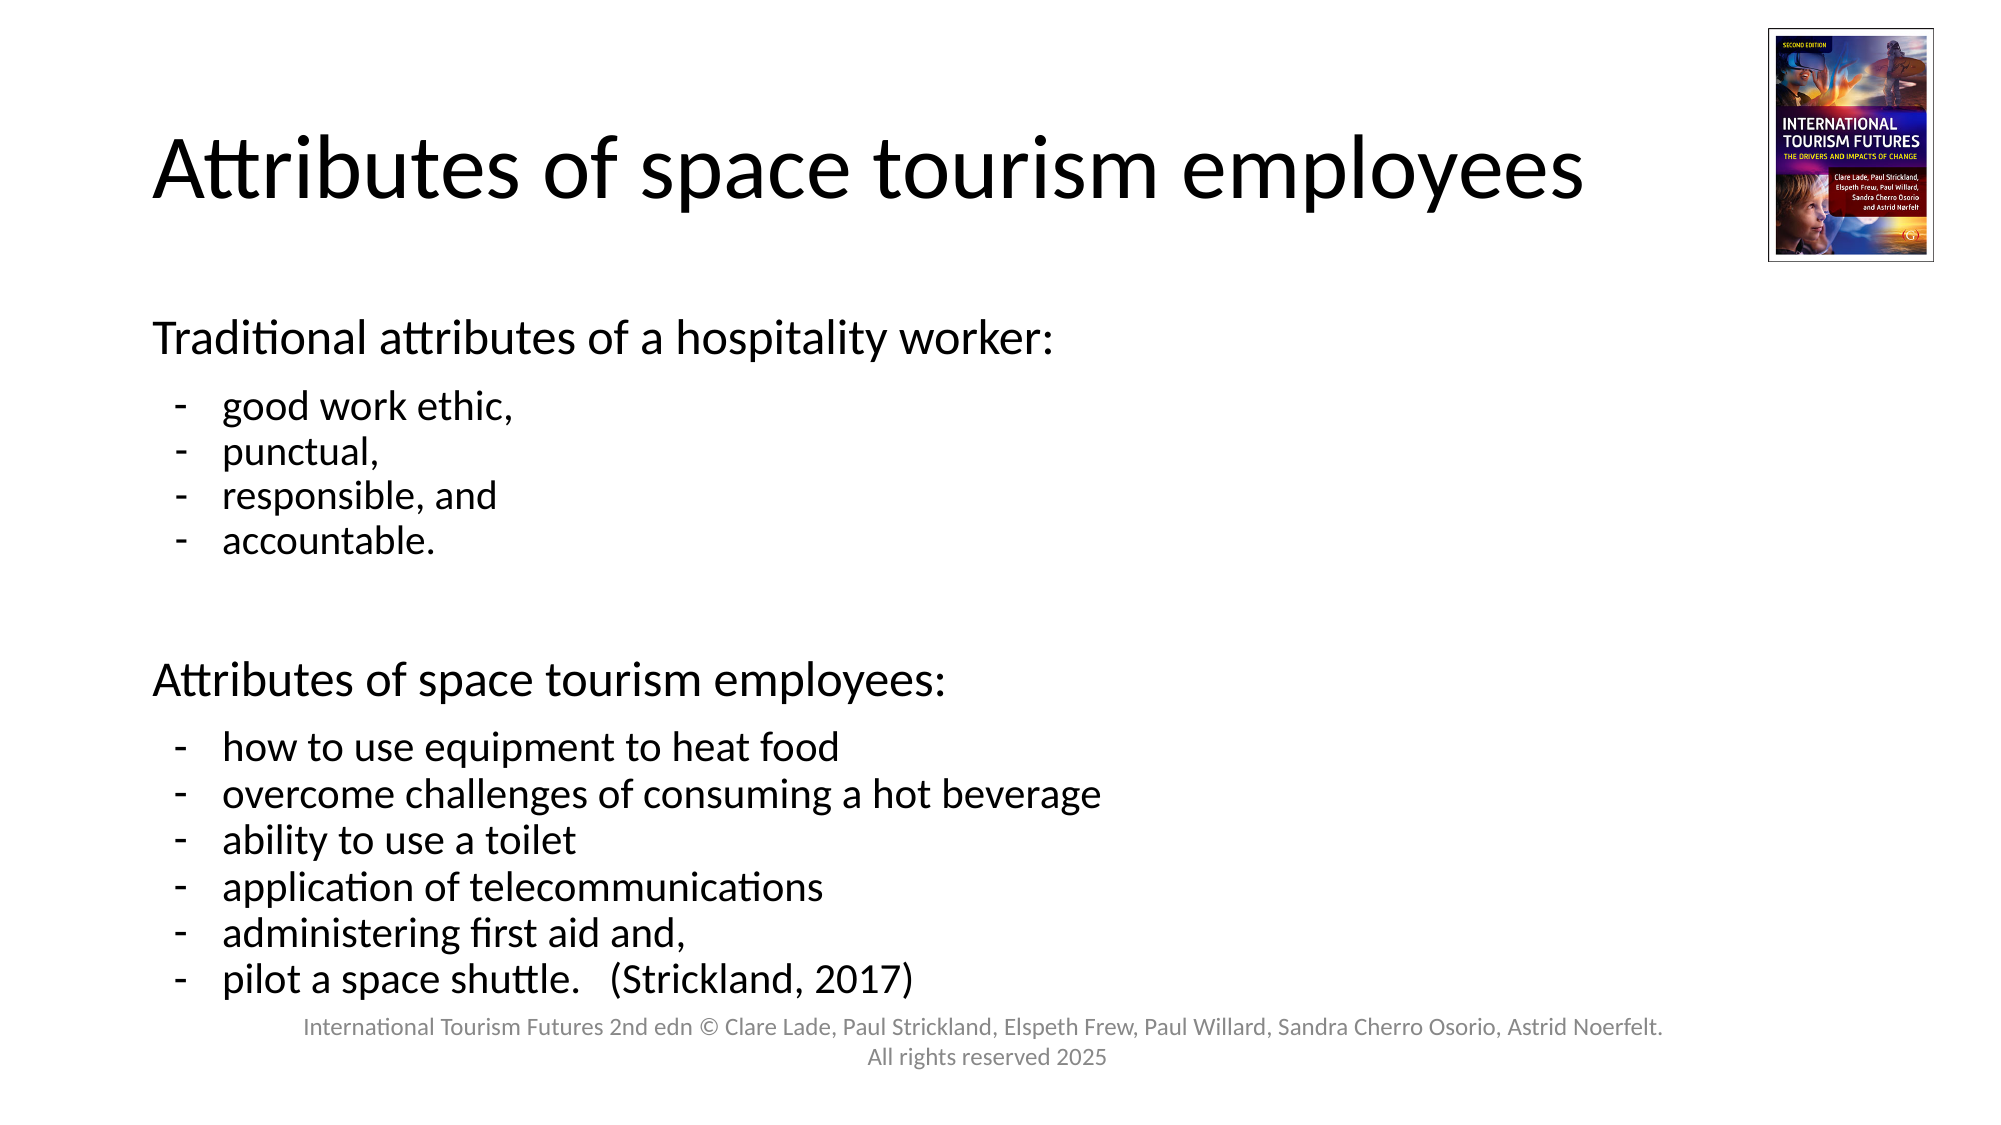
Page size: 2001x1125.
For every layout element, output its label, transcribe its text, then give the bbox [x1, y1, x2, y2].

picture [1768, 28, 1934, 262]
title Attributes of space tourism employees [137, 59, 1863, 278]
list Traditional attributes of a hospitality worker: good work ethic, punctual, responsible, and accountable. Attributes of space tourism employees: how to use equipment to heat food overcome challenges of consuming a hot beverage ability to use a toilet application of telecommunications administering first aid and, pilot a space shuttle. (Strickland, 2017) [137, 303, 1863, 1018]
